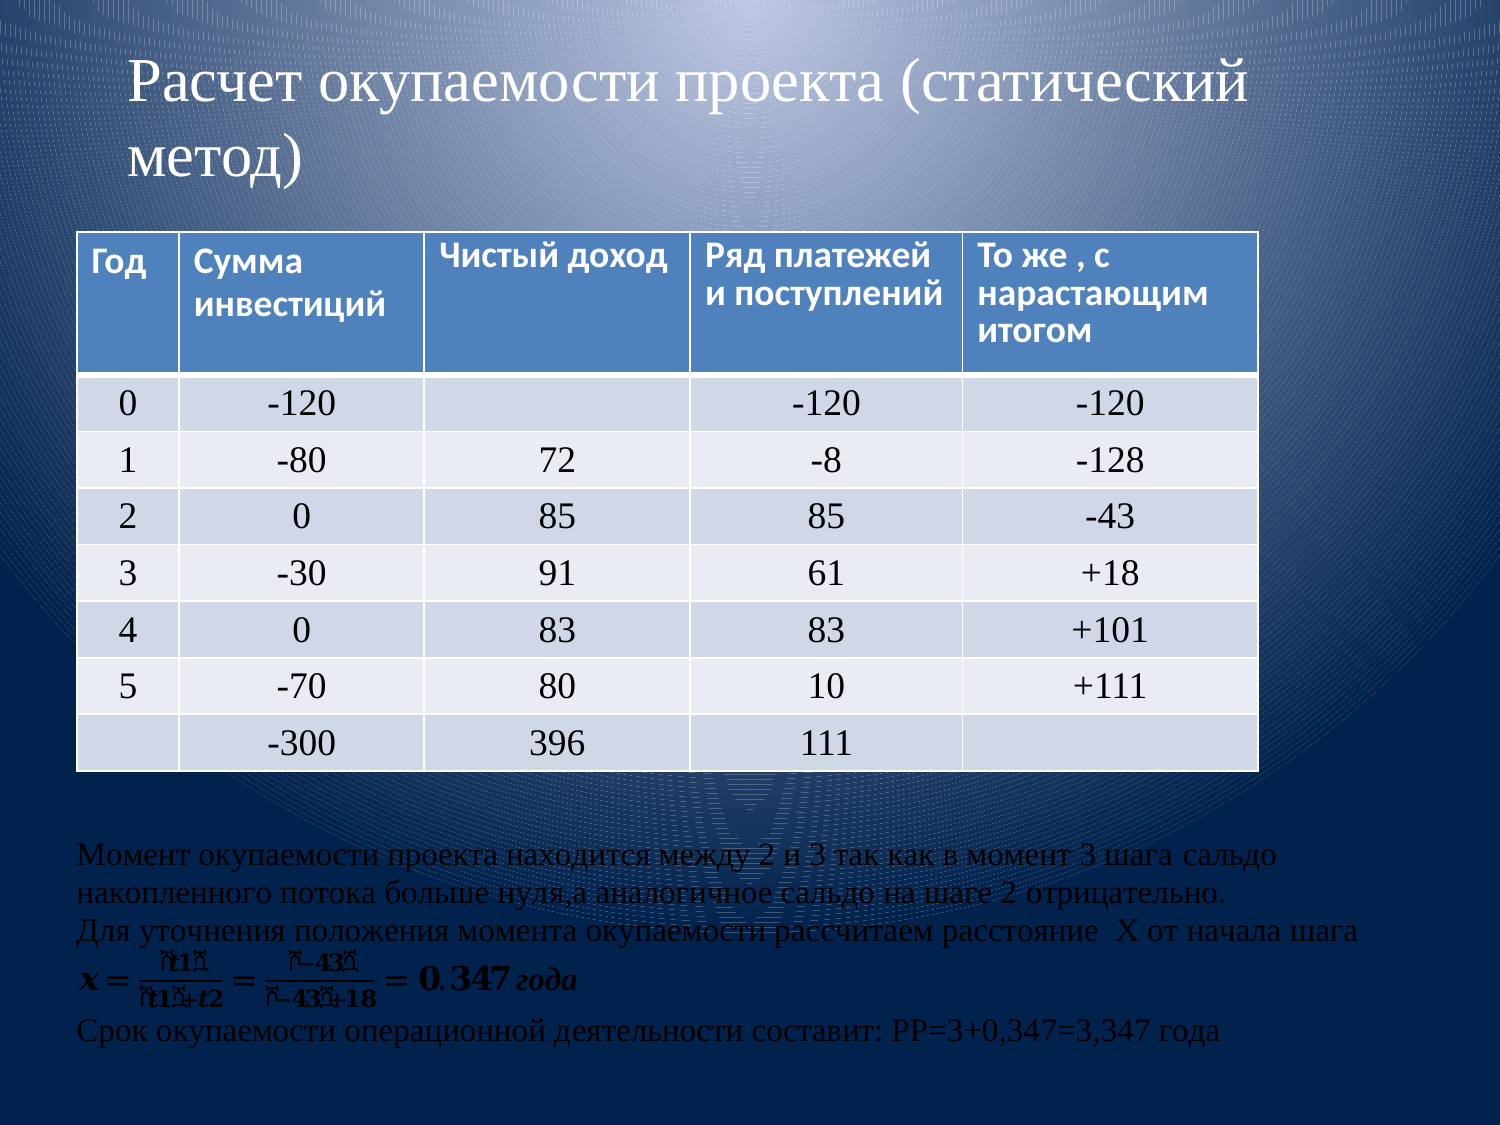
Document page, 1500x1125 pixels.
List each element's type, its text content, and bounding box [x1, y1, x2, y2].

table_cell 91 [425, 545, 689, 600]
table_header Сумма инвестиций [180, 233, 423, 372]
table_header То же , с нарастающим итогом [963, 233, 1257, 372]
table_cell [78, 715, 178, 770]
table_cell 2 [78, 489, 178, 544]
table_cell 5 [78, 659, 178, 713]
title Расчет окупаемости проекта (статический метод) [112, 30, 1388, 197]
table_cell [963, 715, 1257, 770]
table_cell 3 [78, 545, 178, 600]
table_cell 61 [691, 545, 962, 600]
table_cell 83 [425, 602, 689, 657]
table_cell -120 [963, 378, 1257, 431]
table_cell -120 [691, 378, 962, 431]
table_cell [425, 378, 689, 431]
table_cell 396 [425, 715, 689, 770]
table_cell 111 [691, 715, 962, 770]
table_cell -300 [180, 715, 423, 770]
table_cell -43 [963, 489, 1257, 544]
table_cell +111 [963, 659, 1257, 713]
table_cell 1 [78, 432, 178, 487]
table_cell +18 [963, 545, 1257, 600]
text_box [76, 834, 1424, 1113]
table_cell -120 [180, 378, 423, 431]
table_cell 85 [425, 489, 689, 544]
table_cell +101 [963, 602, 1257, 657]
table_cell -30 [180, 545, 423, 600]
table_cell 80 [425, 659, 689, 713]
table_cell 0 [180, 602, 423, 657]
table_cell -8 [691, 432, 962, 487]
table_cell 4 [78, 602, 178, 657]
table_cell 83 [691, 602, 962, 657]
table_cell -70 [180, 659, 423, 713]
table_cell 85 [691, 489, 962, 544]
table_cell -128 [963, 432, 1257, 487]
table_cell -80 [180, 432, 423, 487]
table_cell 72 [425, 432, 689, 487]
table_header Чистый доход [425, 233, 689, 372]
table_header Ряд платежей и поступлений [691, 233, 962, 372]
table_header Год [78, 233, 178, 372]
table_cell 0 [78, 378, 178, 431]
table_cell 10 [691, 659, 962, 713]
table_cell 0 [180, 489, 423, 544]
